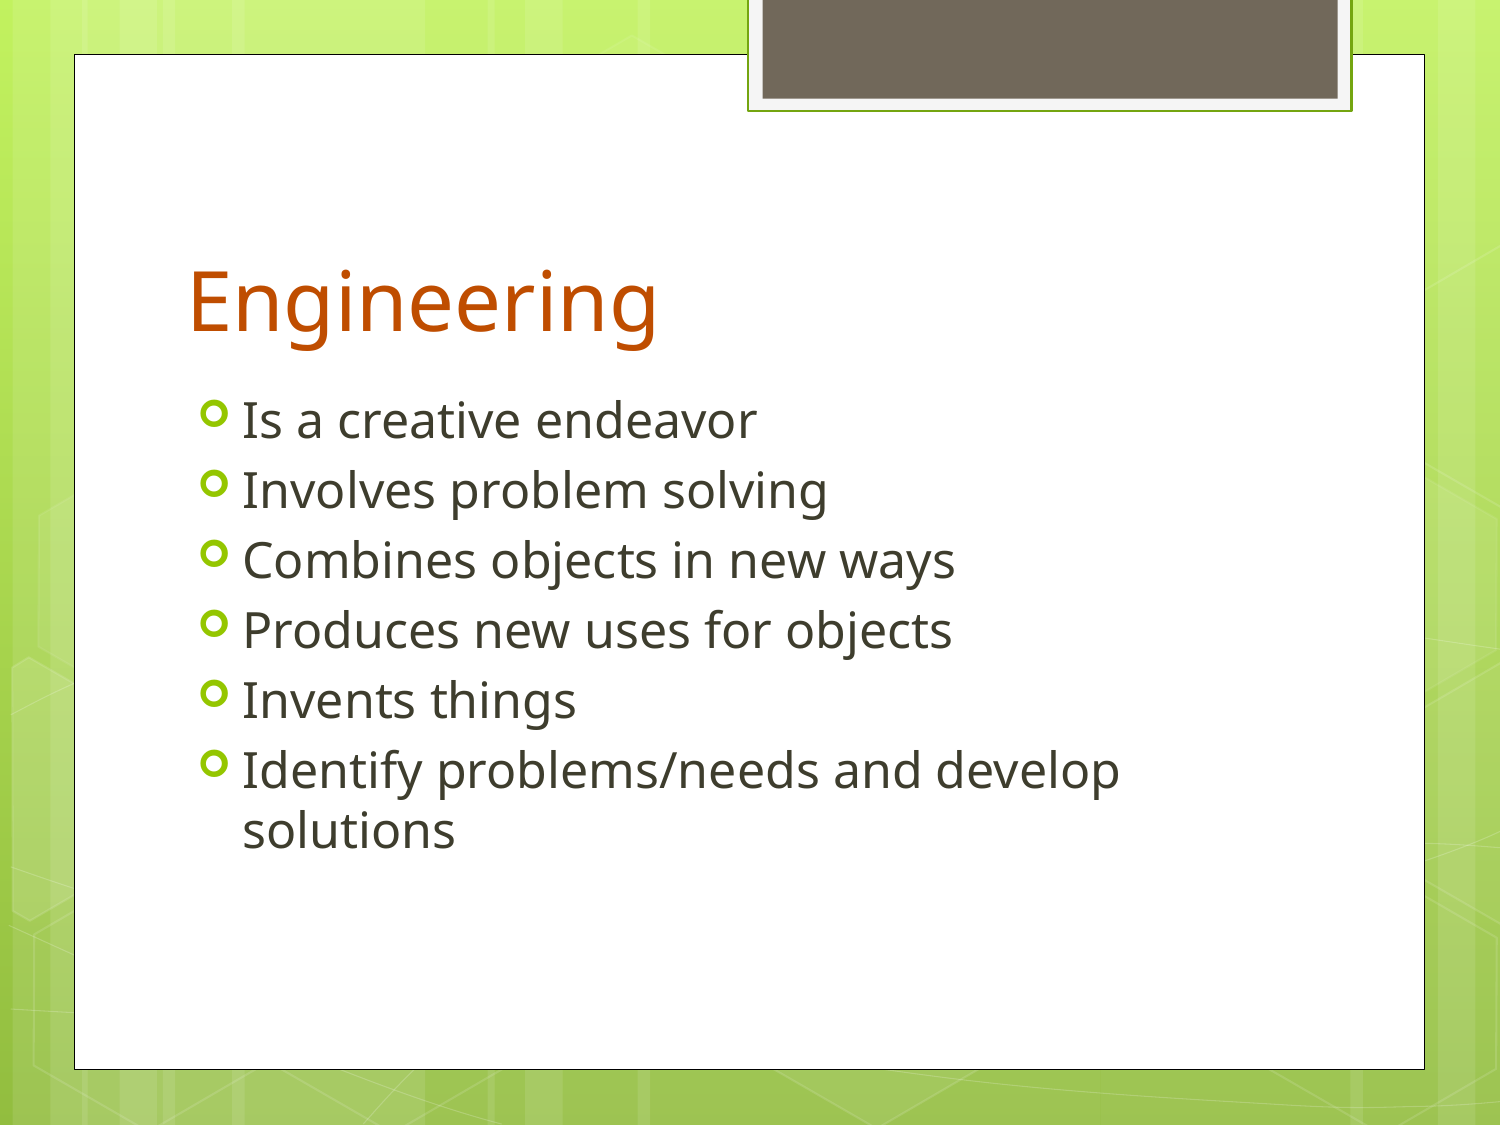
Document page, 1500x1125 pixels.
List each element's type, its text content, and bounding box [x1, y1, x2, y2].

list Is a creative endeavor Involves problem solving Combines objects in new ways Produces new uses for objects Invents things Identify problems/needs and develop solutions [171, 381, 1283, 957]
title Engineering [171, 168, 1324, 357]
